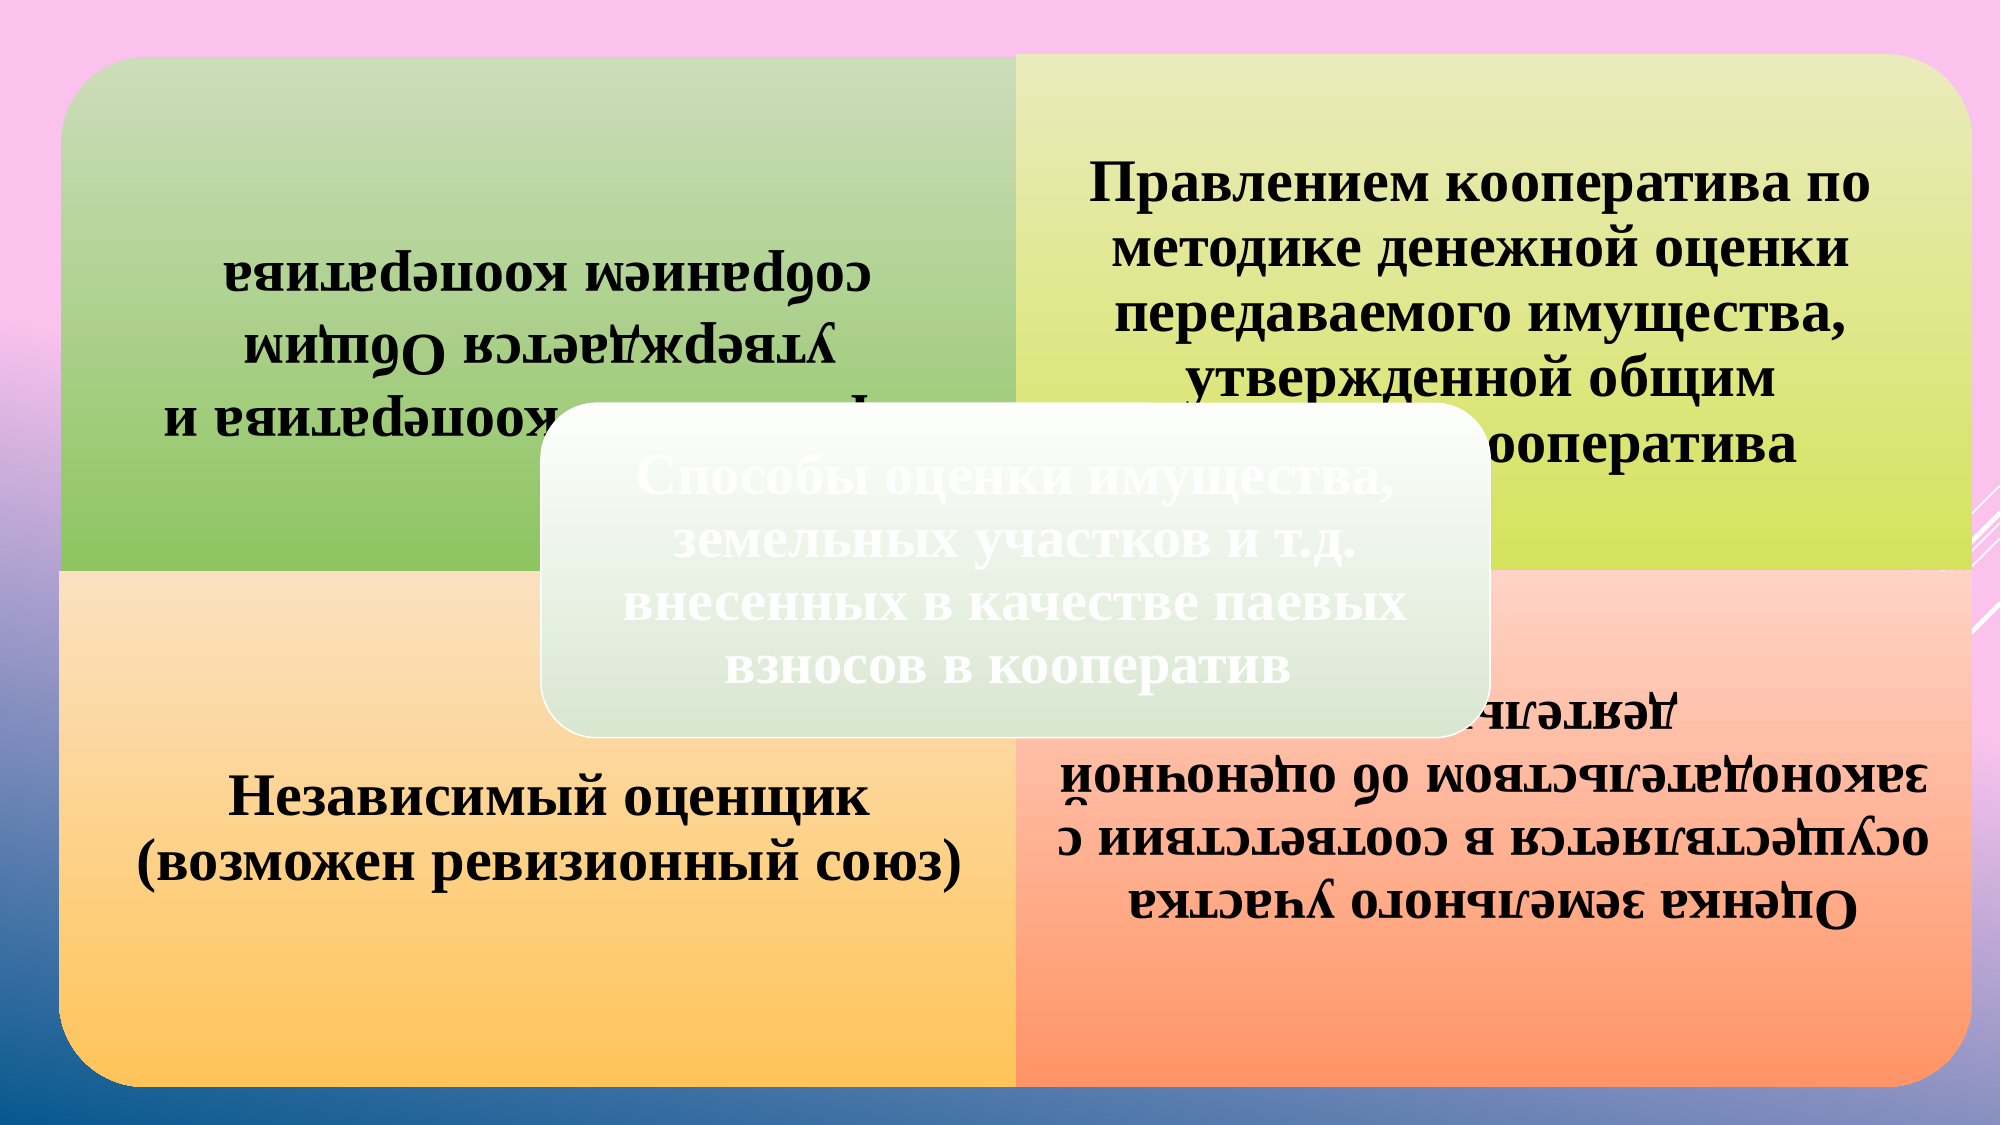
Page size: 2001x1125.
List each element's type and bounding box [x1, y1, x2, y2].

text_box [58, 53, 1973, 1088]
